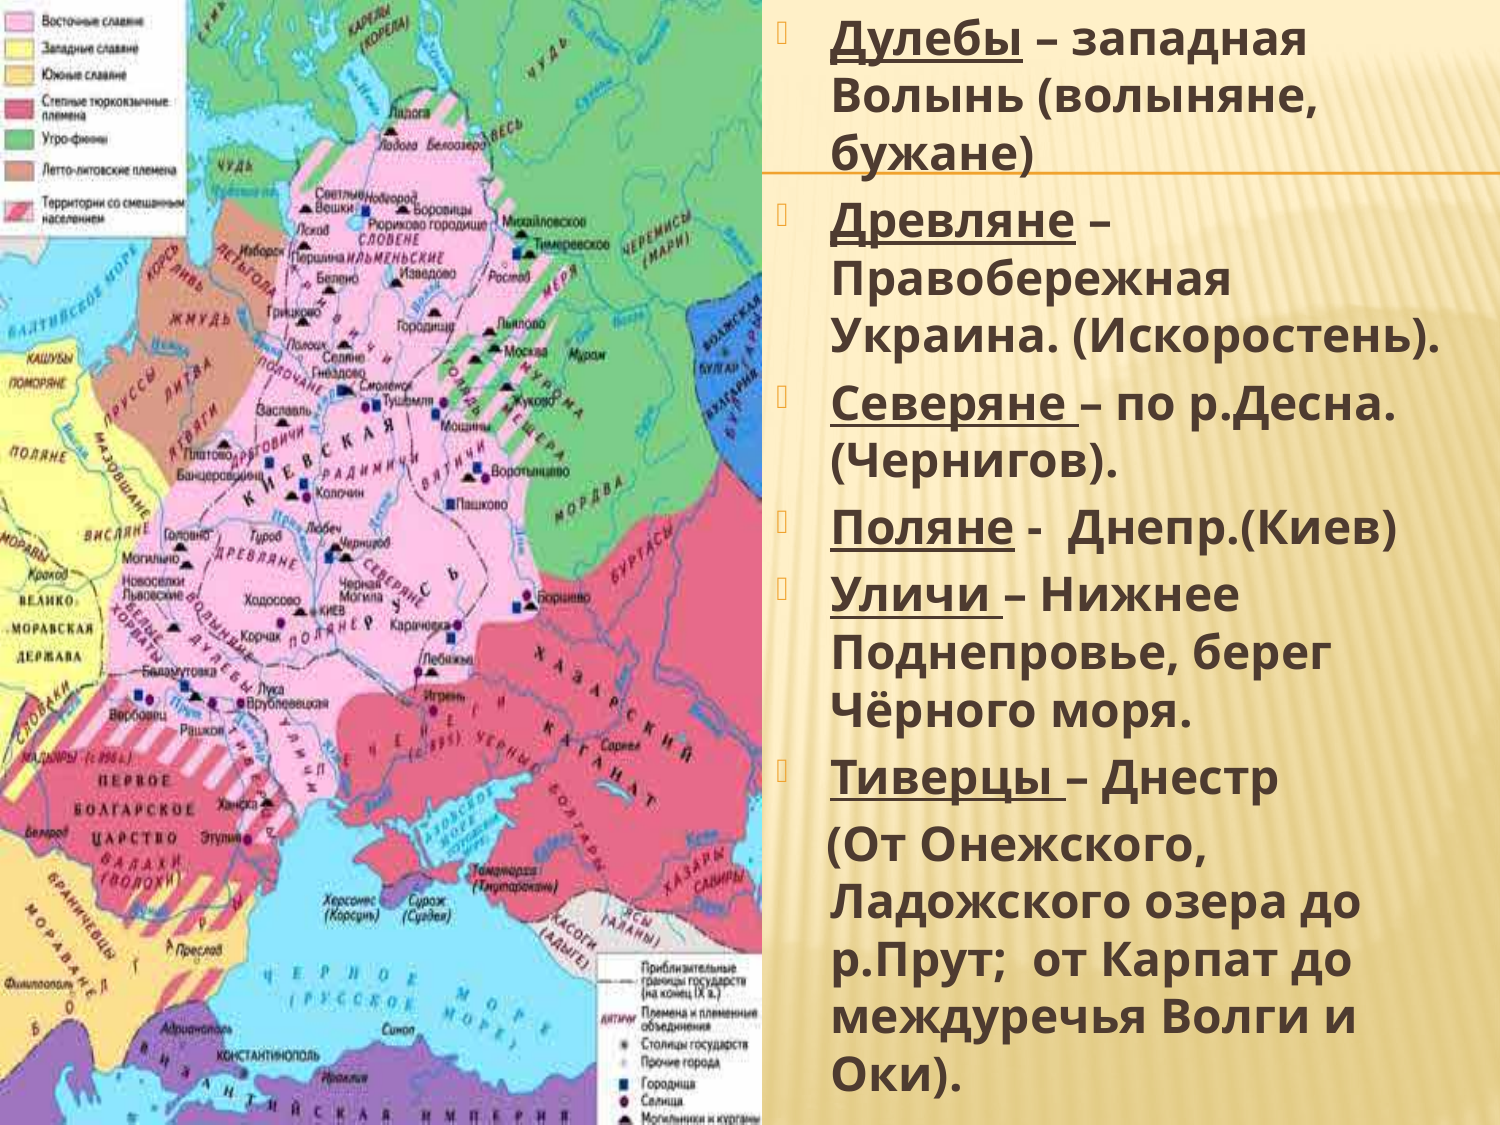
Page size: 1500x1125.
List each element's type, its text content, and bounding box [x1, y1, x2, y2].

list Дулебы – западная Волынь (волыняне, бужане) Древляне – Правобережная Украина. (Искоростень). Северяне – по р.Десна. (Чернигов). Поляне - Днепр.(Киев) Уличи – Нижнее Поднепровье, берег Чёрного моря. Тиверцы – Днестр (От Онежского, Ладожского озера до р.Прут; от Карпат до междуречья Волги и Оки). [763, 0, 1475, 1125]
picture [0, 0, 762, 1125]
